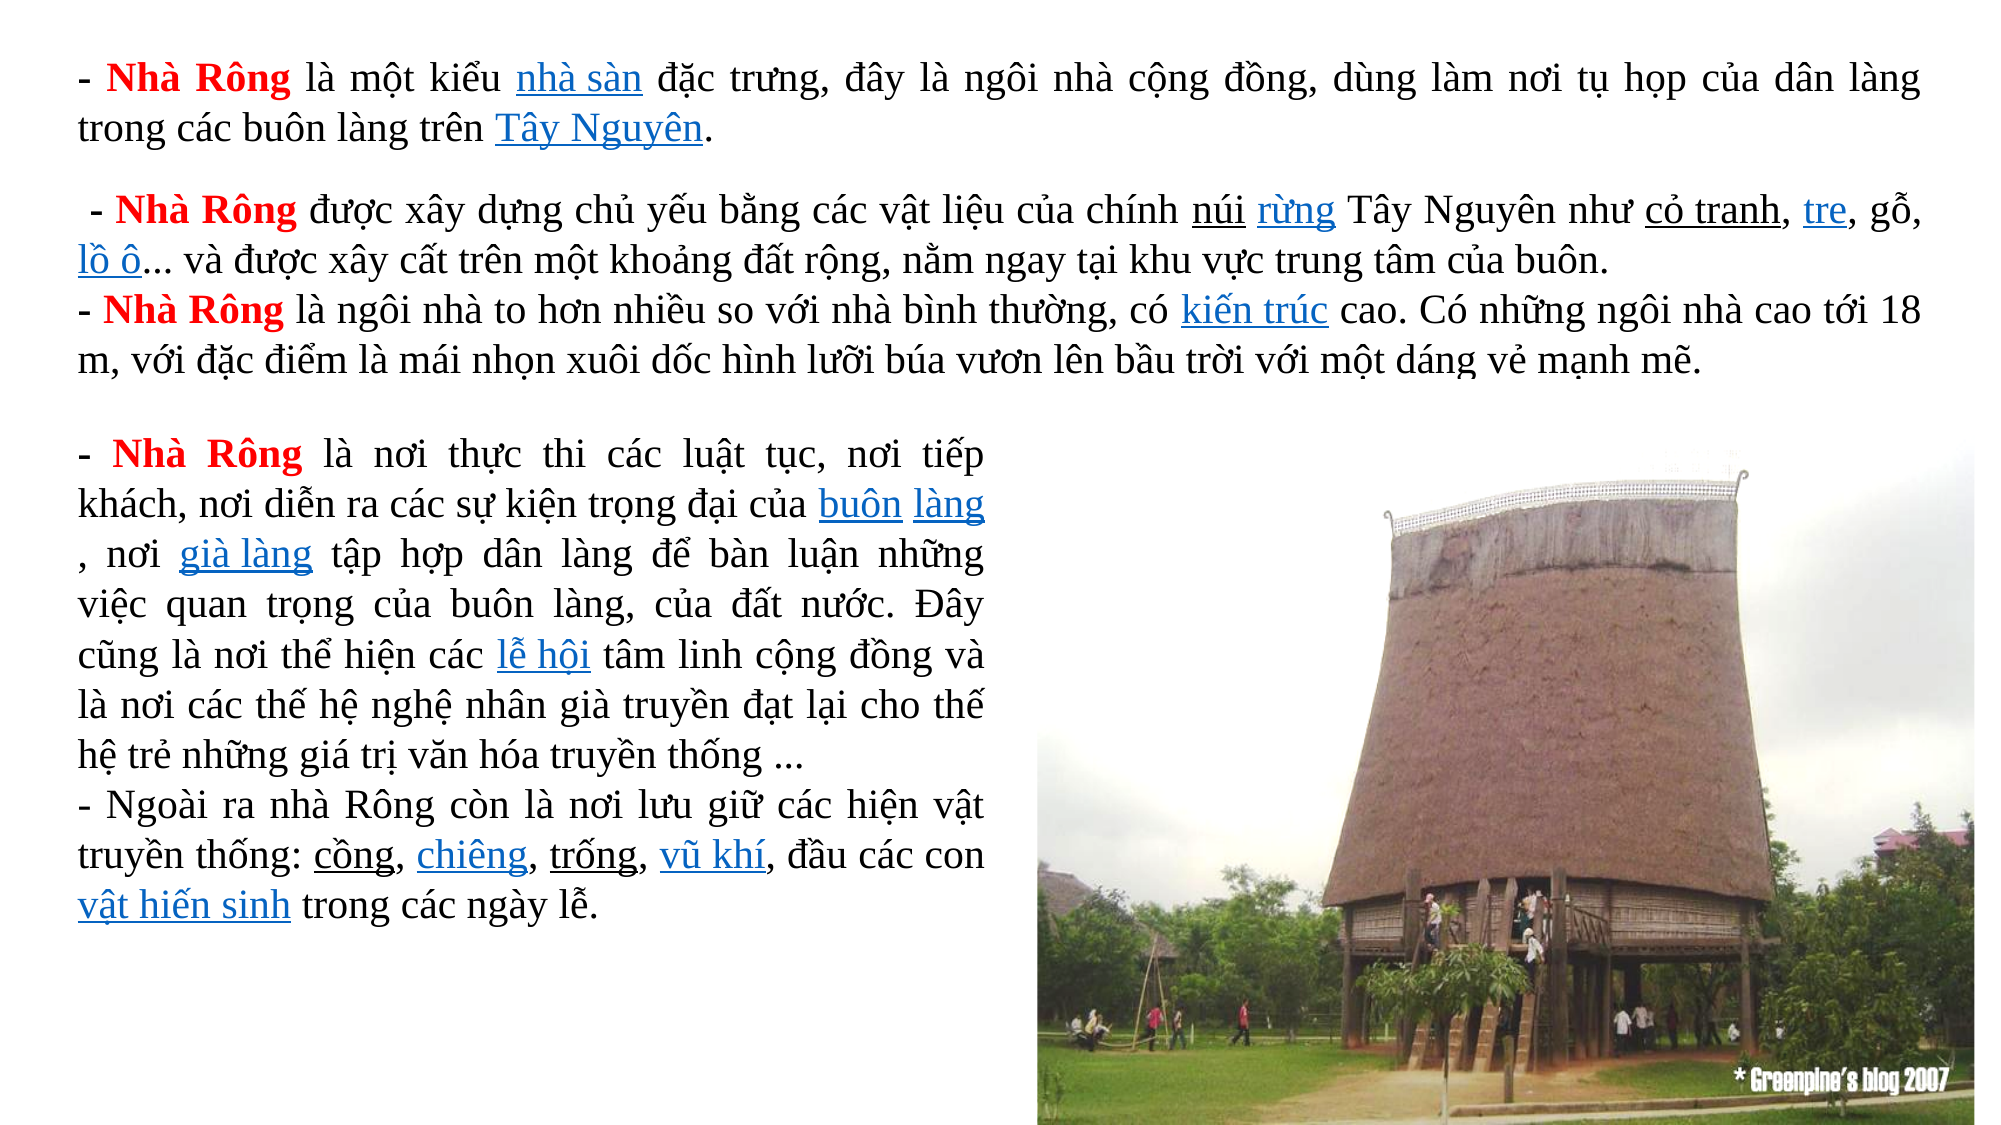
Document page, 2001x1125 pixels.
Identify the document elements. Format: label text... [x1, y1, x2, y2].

text_box - Nhà Rông được xây dựng chủ yếu bằng các vật liệu của chính núi rừng Tây Nguyên như cỏ tranh, tre, gỗ, lồ ô... và được xây cất trên một khoảng đất rộng, nằm ngay tại khu vực trung tâm của buôn. - Nhà Rông là ngôi nhà to hơn nhiều so với nhà bình thường, có kiến trúc cao. Có những ngôi nhà cao tới 18 m, với đặc điểm là mái nhọn xuôi dốc hình lưỡi búa vươn lên bầu trời với một dáng vẻ mạnh mẽ. [63, 173, 1937, 389]
picture [1037, 379, 1975, 1125]
text_box - Nhà Rông là một kiểu nhà sàn đặc trưng, đây là ngôi nhà cộng đồng, dùng làm nơi tụ họp của dân làng trong các buôn làng trên Tây Nguyên. [63, 42, 1937, 158]
text_box - Nhà Rông là nơi thực thi các luật tục, nơi tiếp khách, nơi diễn ra các sự kiện trọng đại của buôn làng, nơi già làng tập hợp dân làng để bàn luận những việc quan trọng của buôn làng, của đất nước. Đây cũng là nơi thể hiện các lễ hội tâm linh cộng đồng và là nơi các thế hệ nghệ nhân già truyền đạt lại cho thế hệ trẻ những giá trị văn hóa truyền thống ... - Ngoài ra nhà Rông còn là nơi lưu giữ các hiện vật truyền thống: cồng, chiêng, trống, vũ khí, đầu các con vật hiến sinh trong các ngày lễ. [63, 418, 1000, 934]
